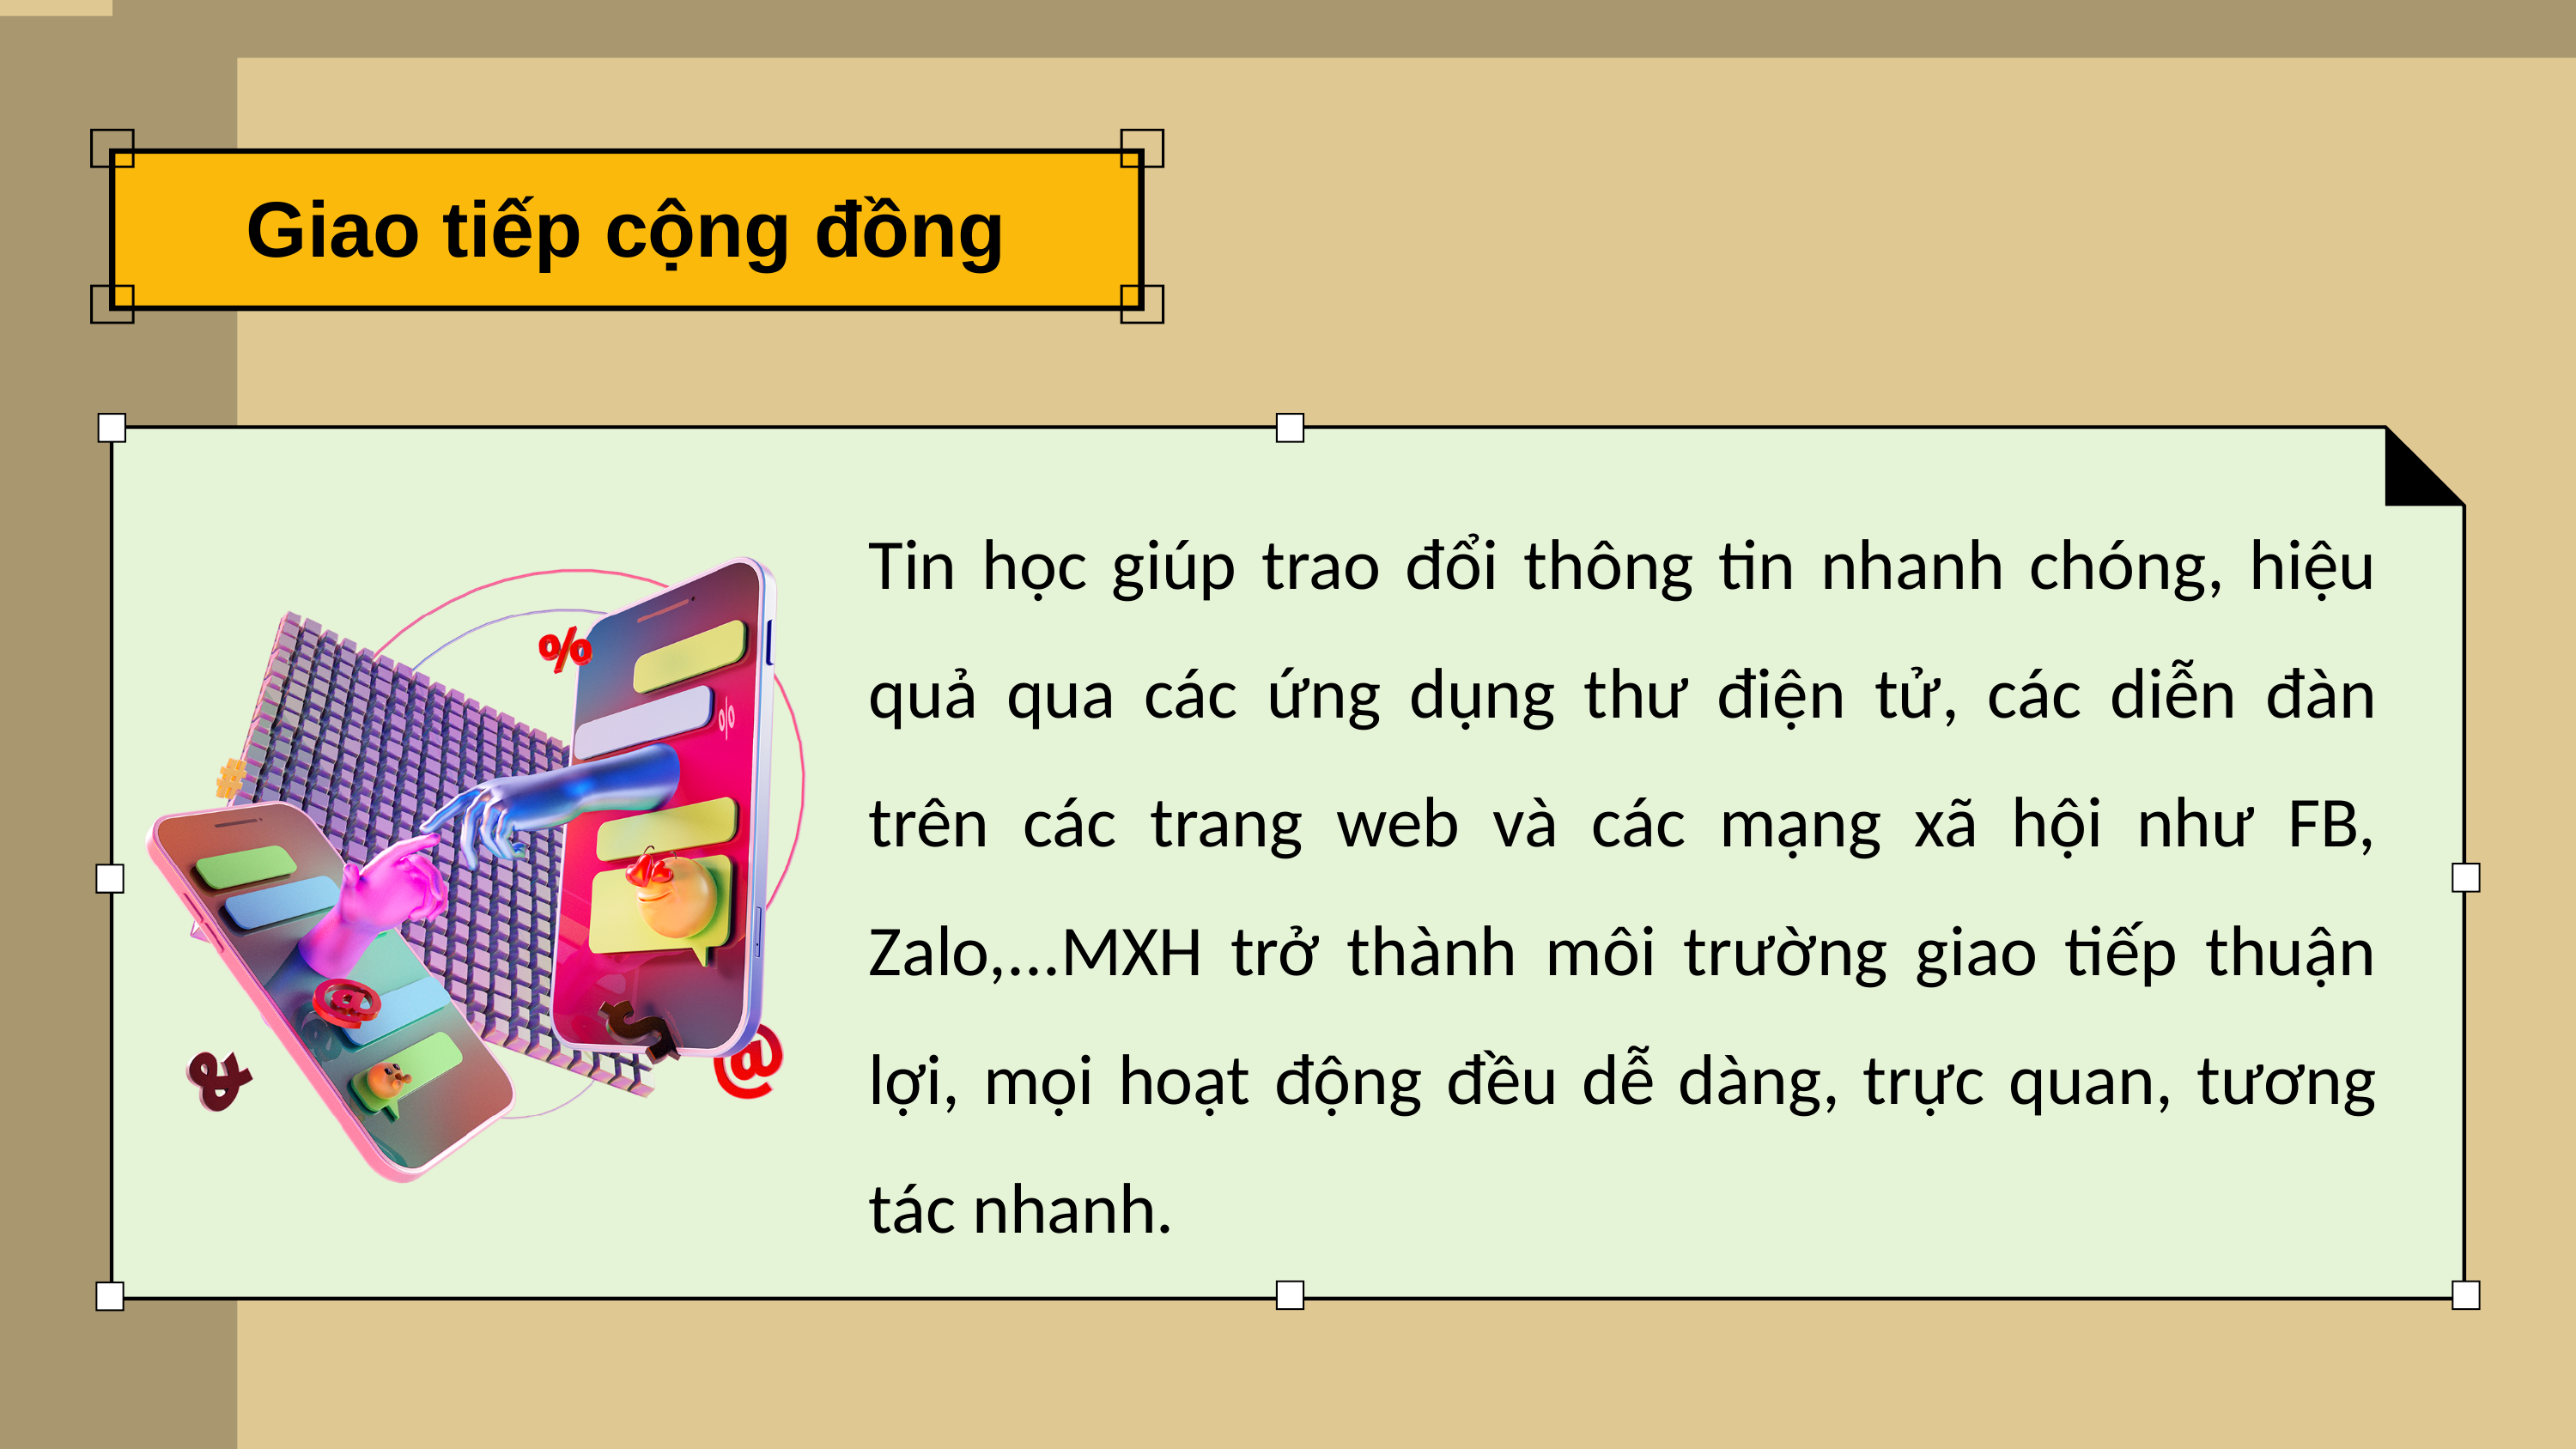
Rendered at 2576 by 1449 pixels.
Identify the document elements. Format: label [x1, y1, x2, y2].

text_box [0, 0, 2576, 1449]
text_box [94, 412, 2481, 1312]
text_box [89, 128, 1165, 324]
picture [91, 489, 842, 1240]
